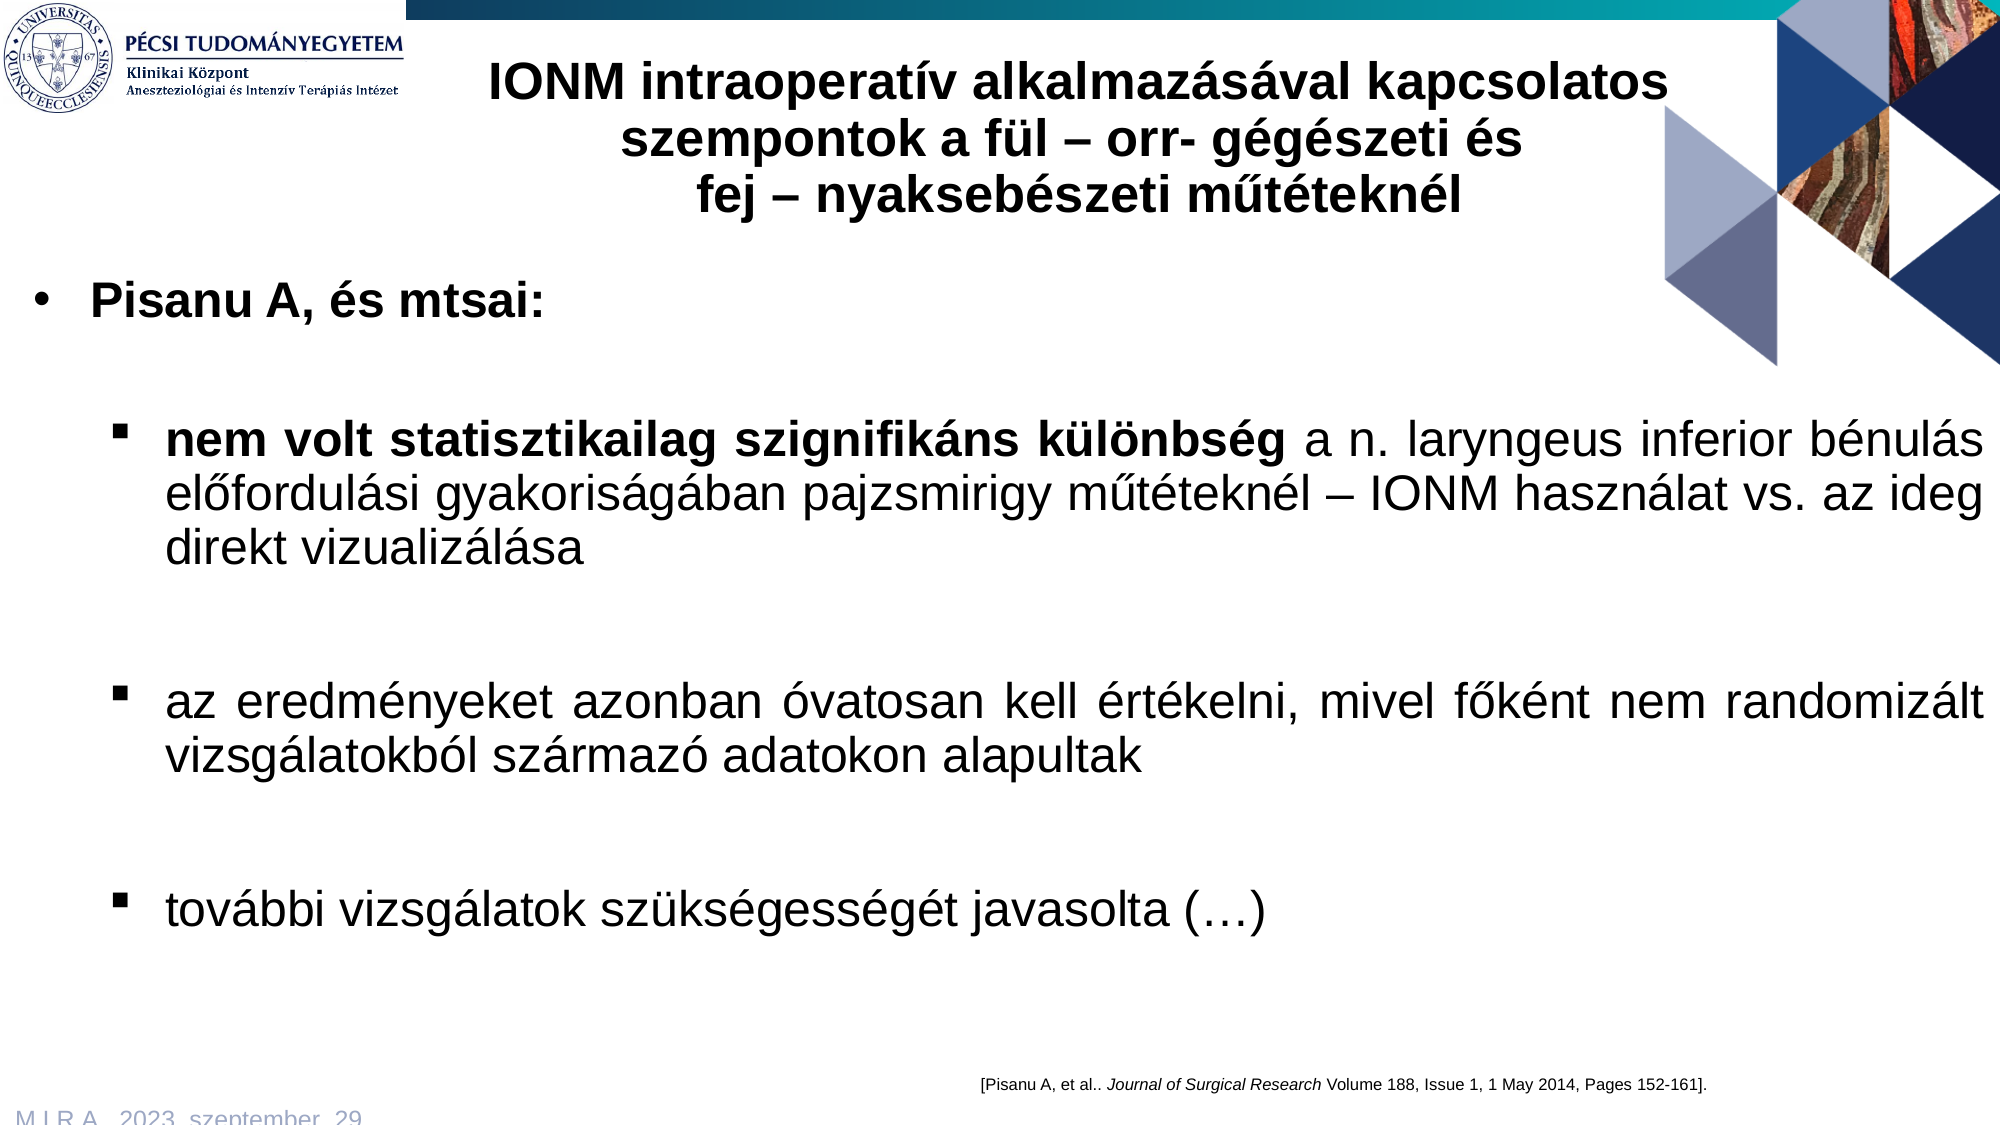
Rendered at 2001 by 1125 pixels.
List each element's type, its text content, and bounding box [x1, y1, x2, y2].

text_box [407, 0, 1661, 20]
list Pisanu A, és mtsai: nem volt statisztikailag szignifikáns különbség a n. laryngeus inferior bénulás előfordulási gyakoriságában pajzsmirigy műtéteknél – IONM használat vs. az ideg direkt vizualizálása az eredményeket azonban óvatosan kell értékelni, mivel főként nem randomizált vizsgálatokból származó adatokon alapultak további vizsgálatok szükségességét javasolta (…) [0, 266, 2000, 1125]
title IONM intraoperatív alkalmazásával kapcsolatos szempontok a fül – orr- gégészeti és fej – nyaksebészeti műtéteknél [404, 45, 1658, 234]
text_box [Pisanu A, et al.. Journal of Surgical Research Volume 188, Issue 1, 1 May 2014, Pages 152-161]. [965, 1066, 2000, 1101]
picture [1663, 0, 2000, 367]
picture [0, 0, 406, 118]
text_box M.I.R.A., 2023. szeptember 29. [0, 1066, 685, 1125]
